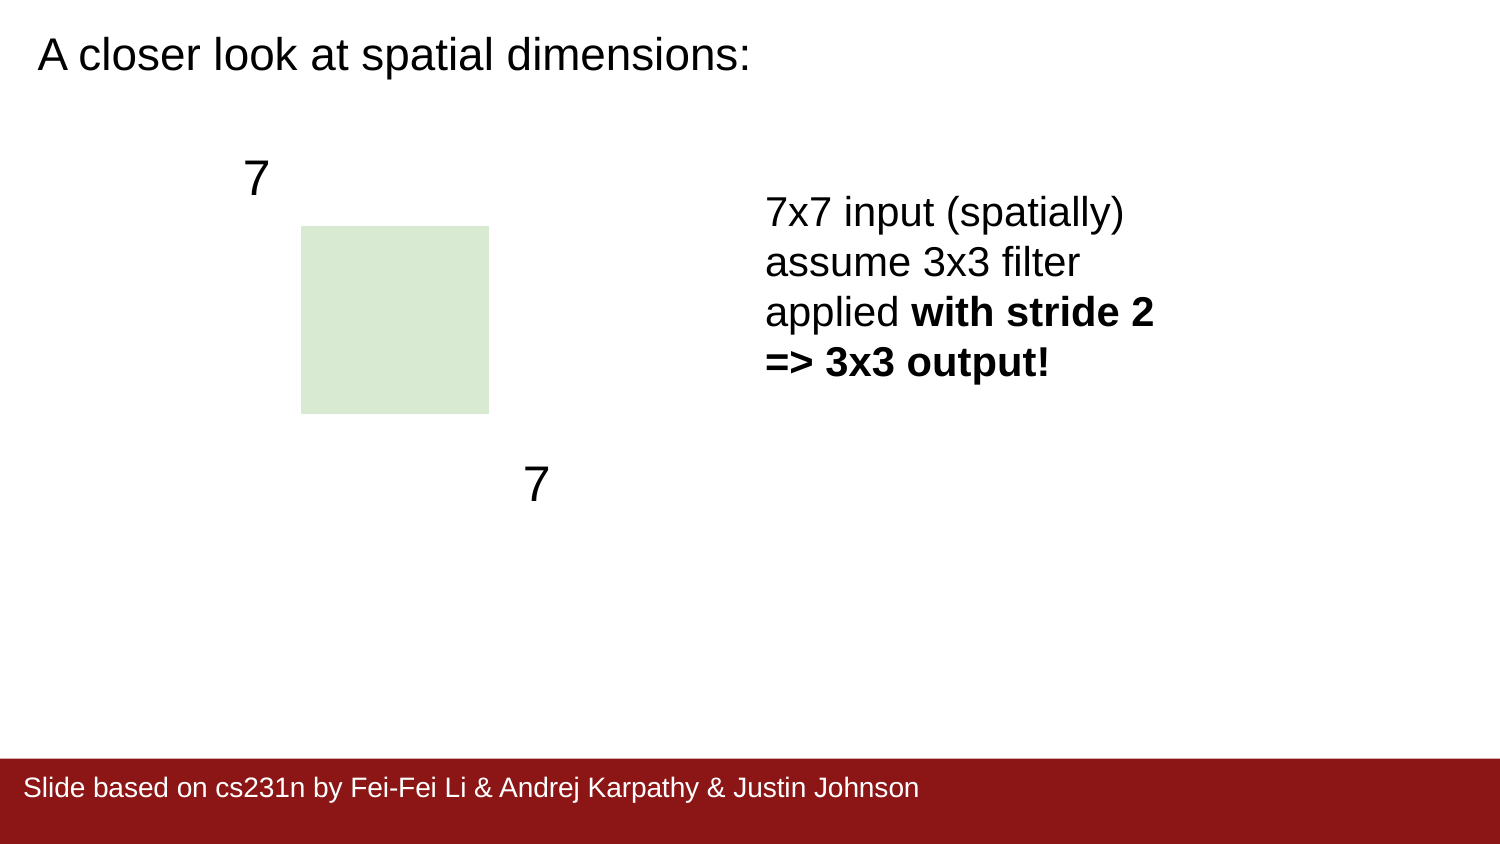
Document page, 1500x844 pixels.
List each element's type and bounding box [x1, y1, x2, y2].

text_box [507, 436, 605, 484]
text_box [22, 9, 1397, 110]
table_cell [50, 288, 489, 665]
text_box [228, 130, 318, 206]
text_box [750, 169, 1500, 472]
table_header [50, 226, 489, 288]
